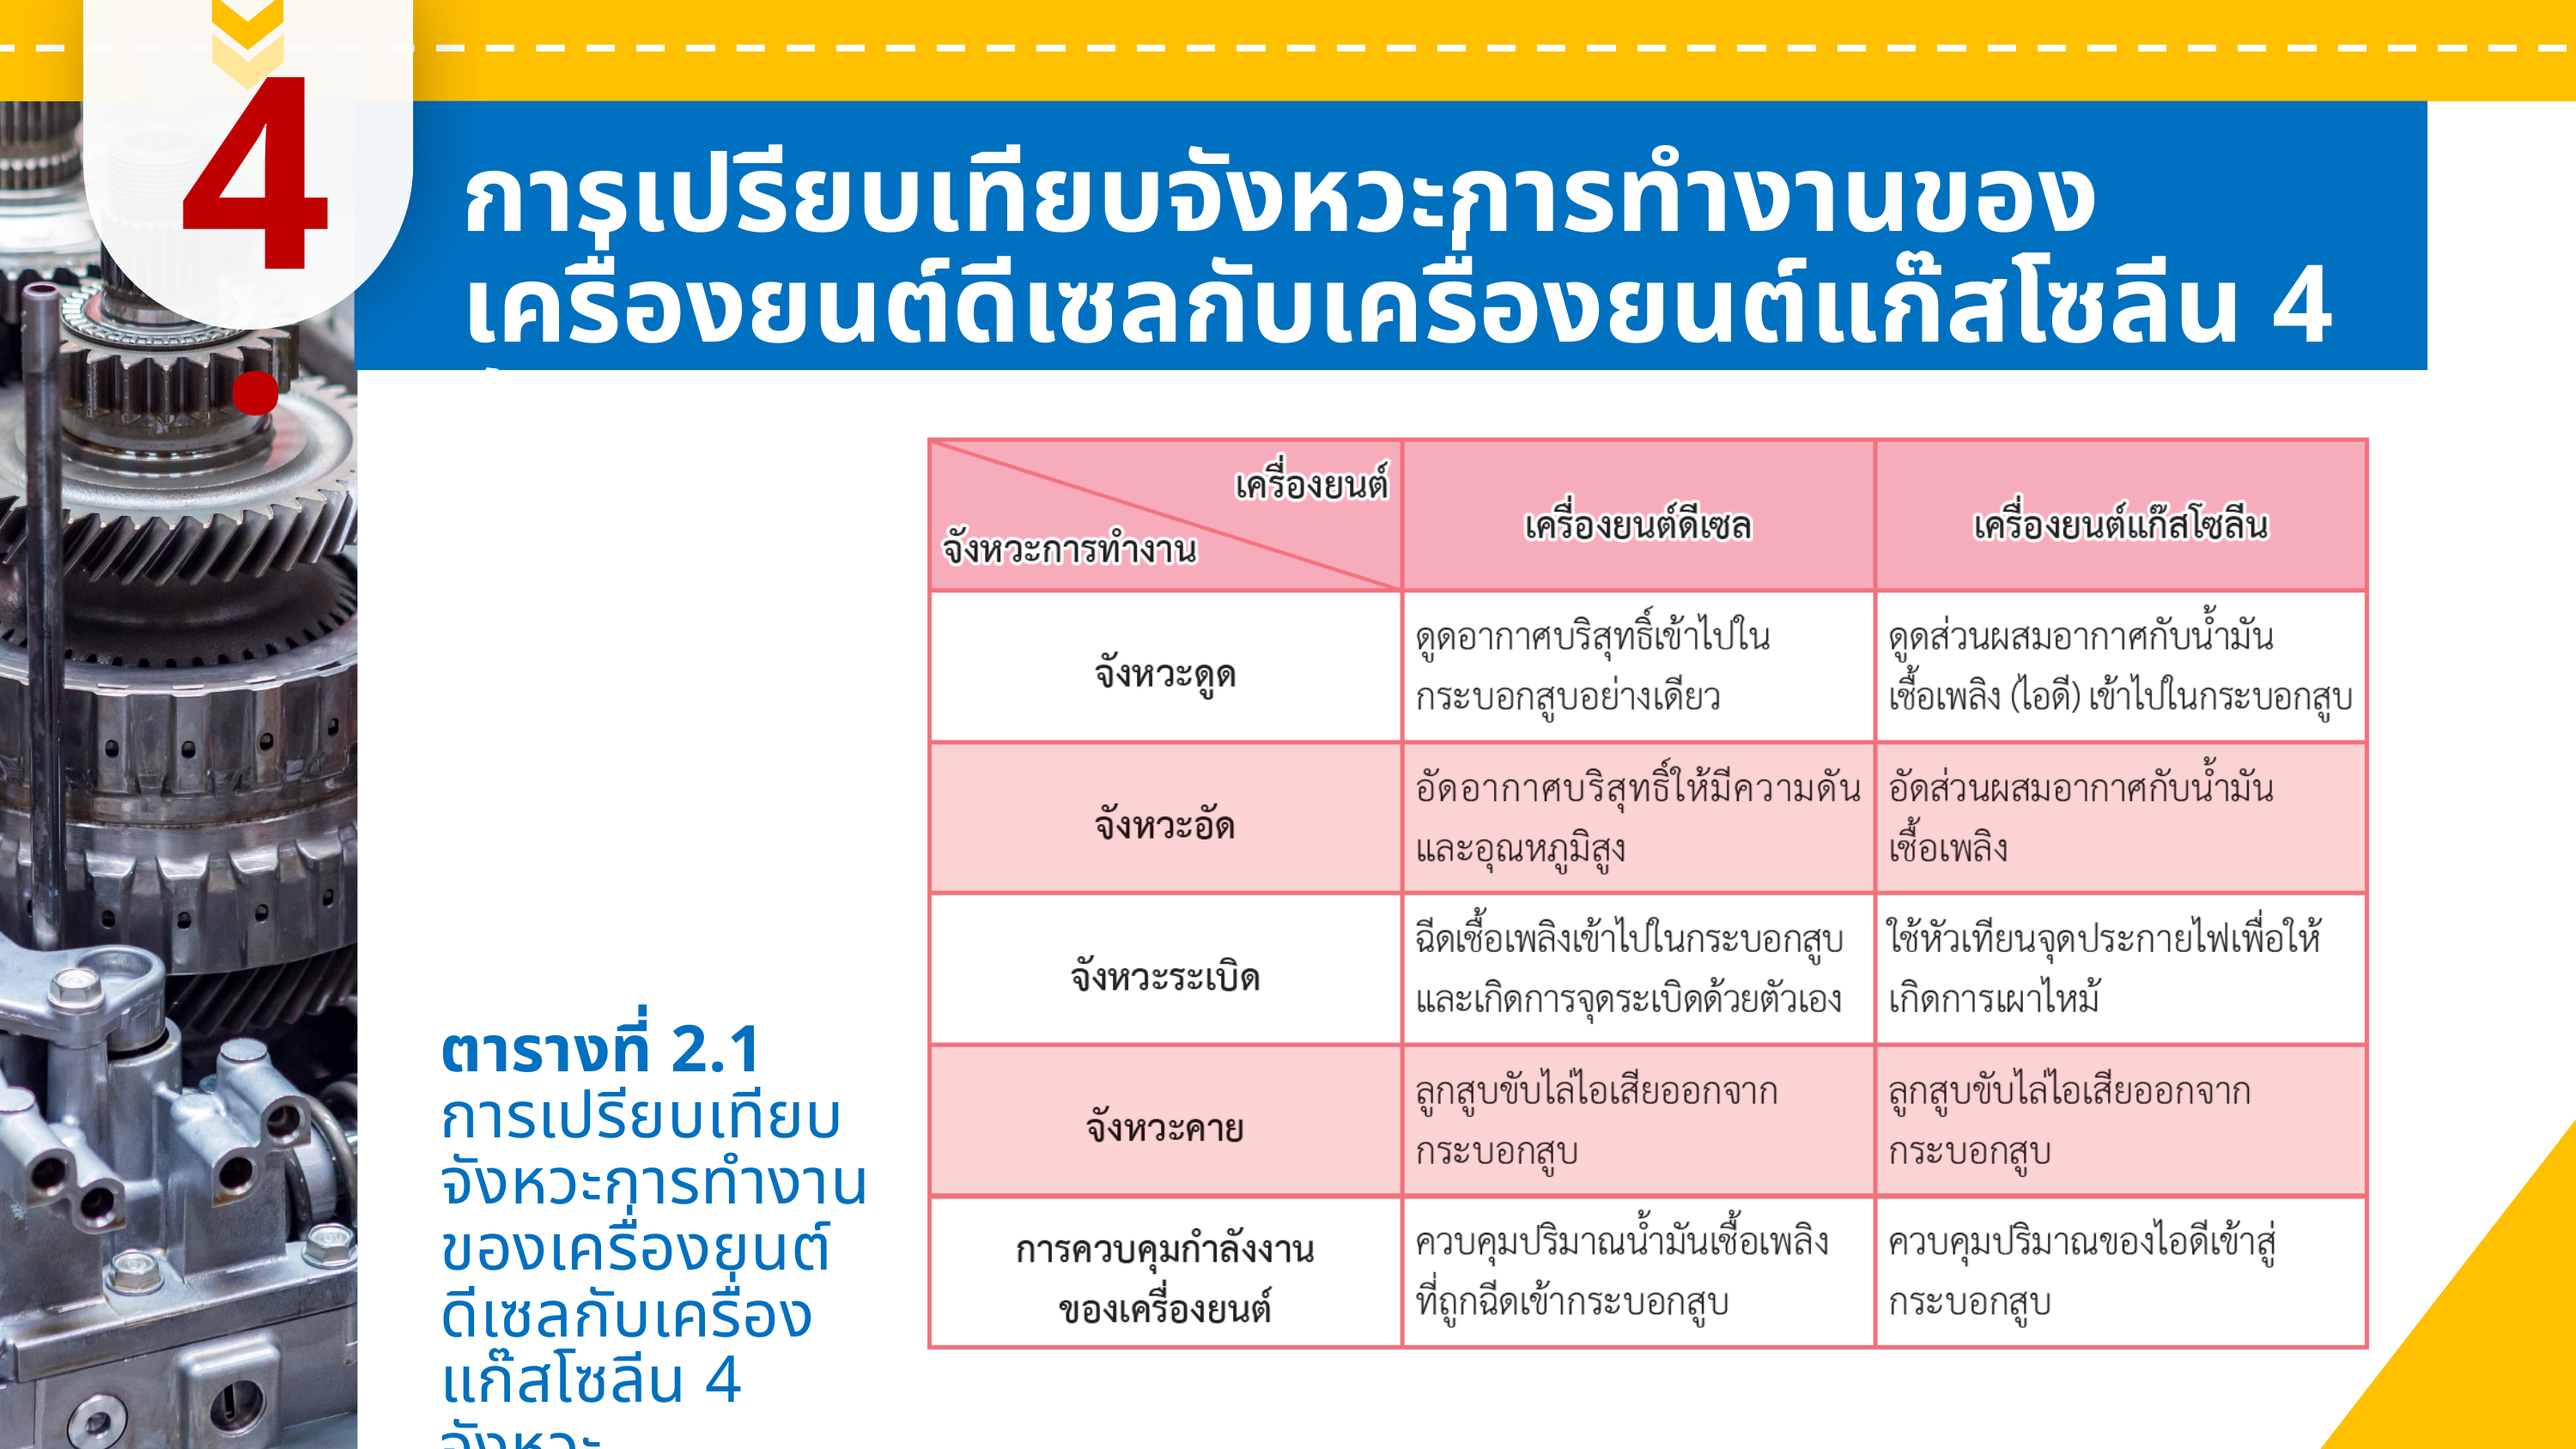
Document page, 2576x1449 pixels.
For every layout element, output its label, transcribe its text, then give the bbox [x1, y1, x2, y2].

picture [923, 434, 2372, 1353]
text_box ตารางที่ 2.1 การเปรียบเทียบจังหวะการทำงานของเครื่องยนต์ดีเซลกับเครื่องแก๊สโซลีน 4 จังหวะ [440, 1018, 898, 1214]
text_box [83, 0, 2493, 371]
picture [0, 101, 358, 1449]
